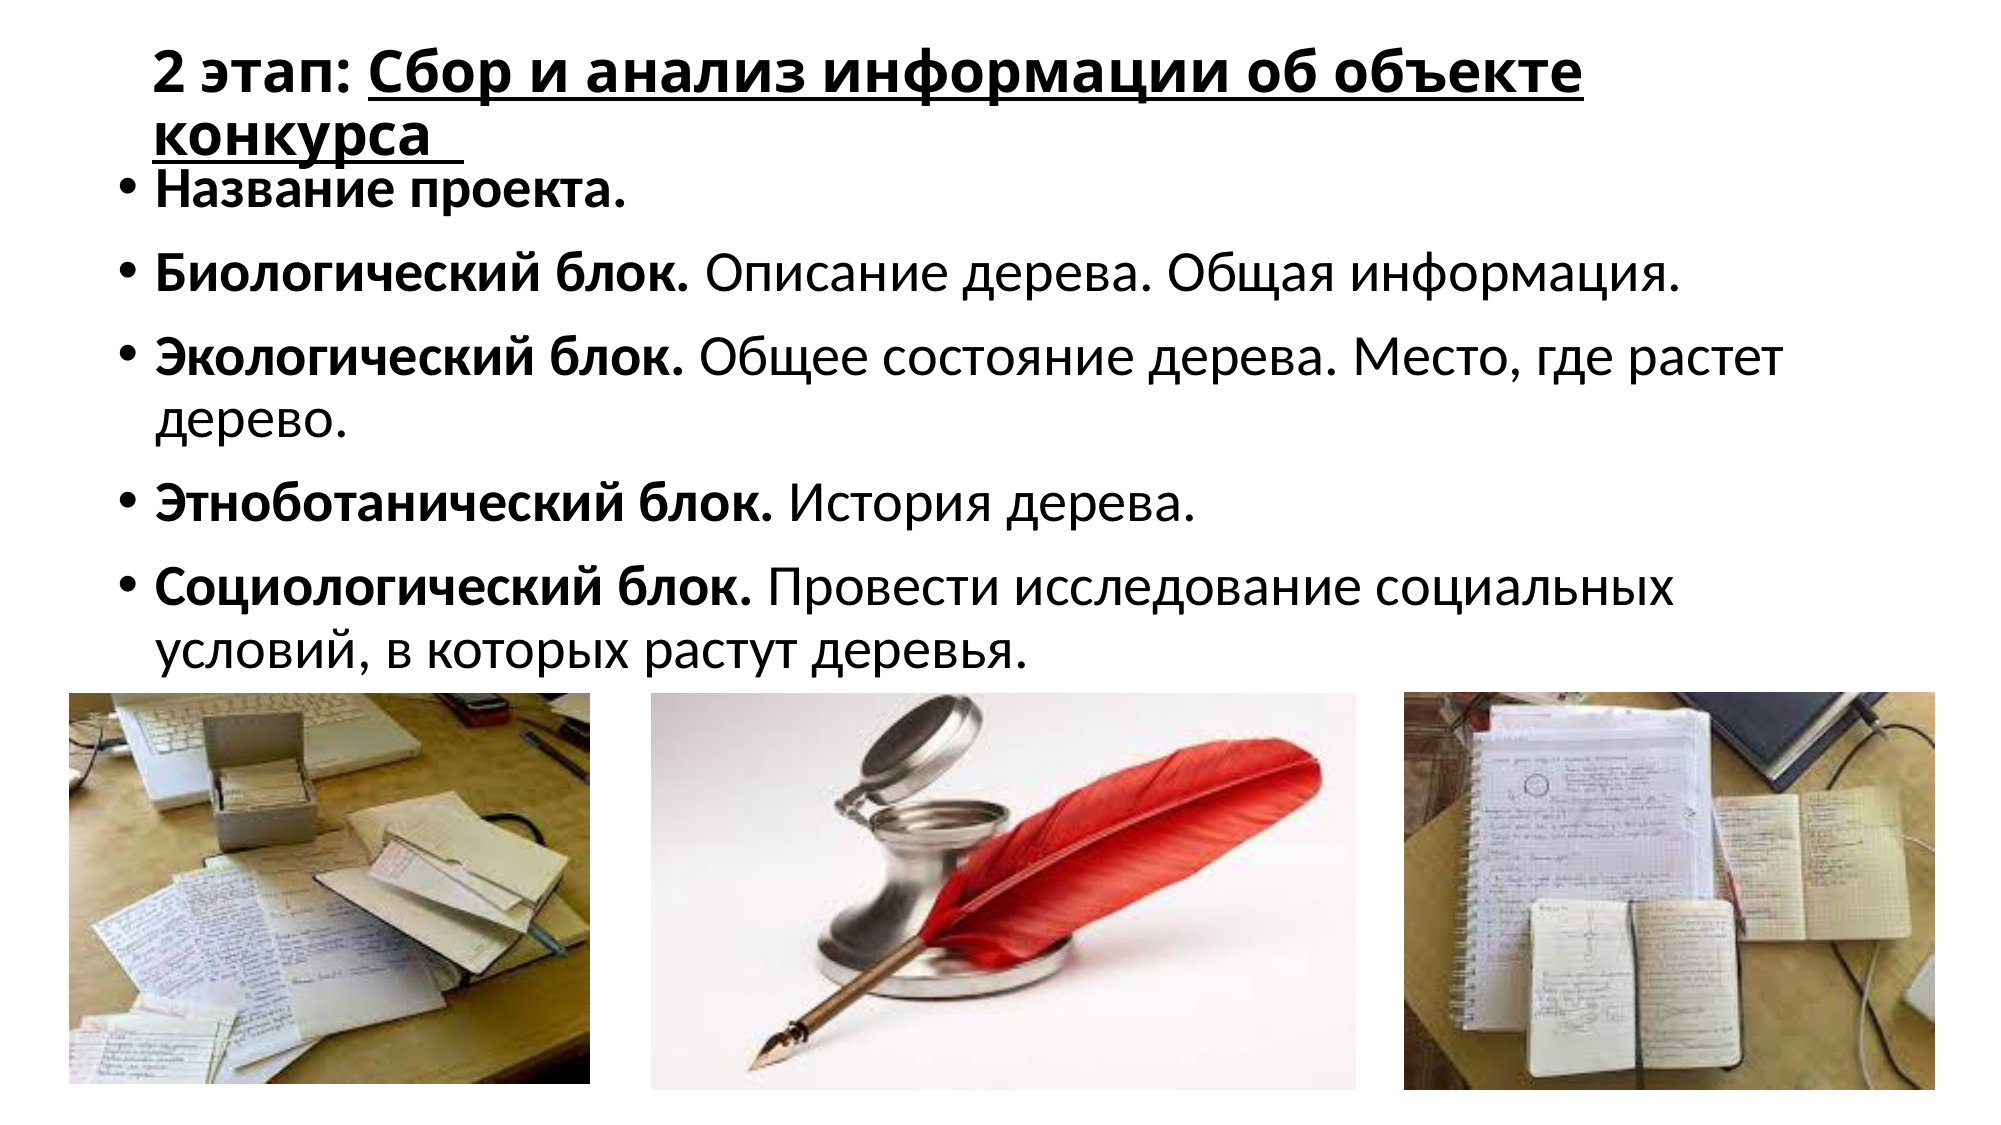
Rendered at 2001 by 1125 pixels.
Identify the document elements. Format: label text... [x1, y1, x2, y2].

picture [69, 693, 590, 1084]
picture [1404, 691, 1935, 1090]
picture [651, 693, 1356, 1090]
title 2 этап: Сбор и анализ информации об объекте конкурса [137, 59, 1863, 150]
list Название проекта. Биологический блок. Описание дерева. Общая информация. Экологический блок. Общее состояние дерева. Место, где растет дерево. Этноботанический блок. История дерева. Социологический блок. Провести исследование социальных условий, в которых растут деревья. [102, 149, 1828, 944]
